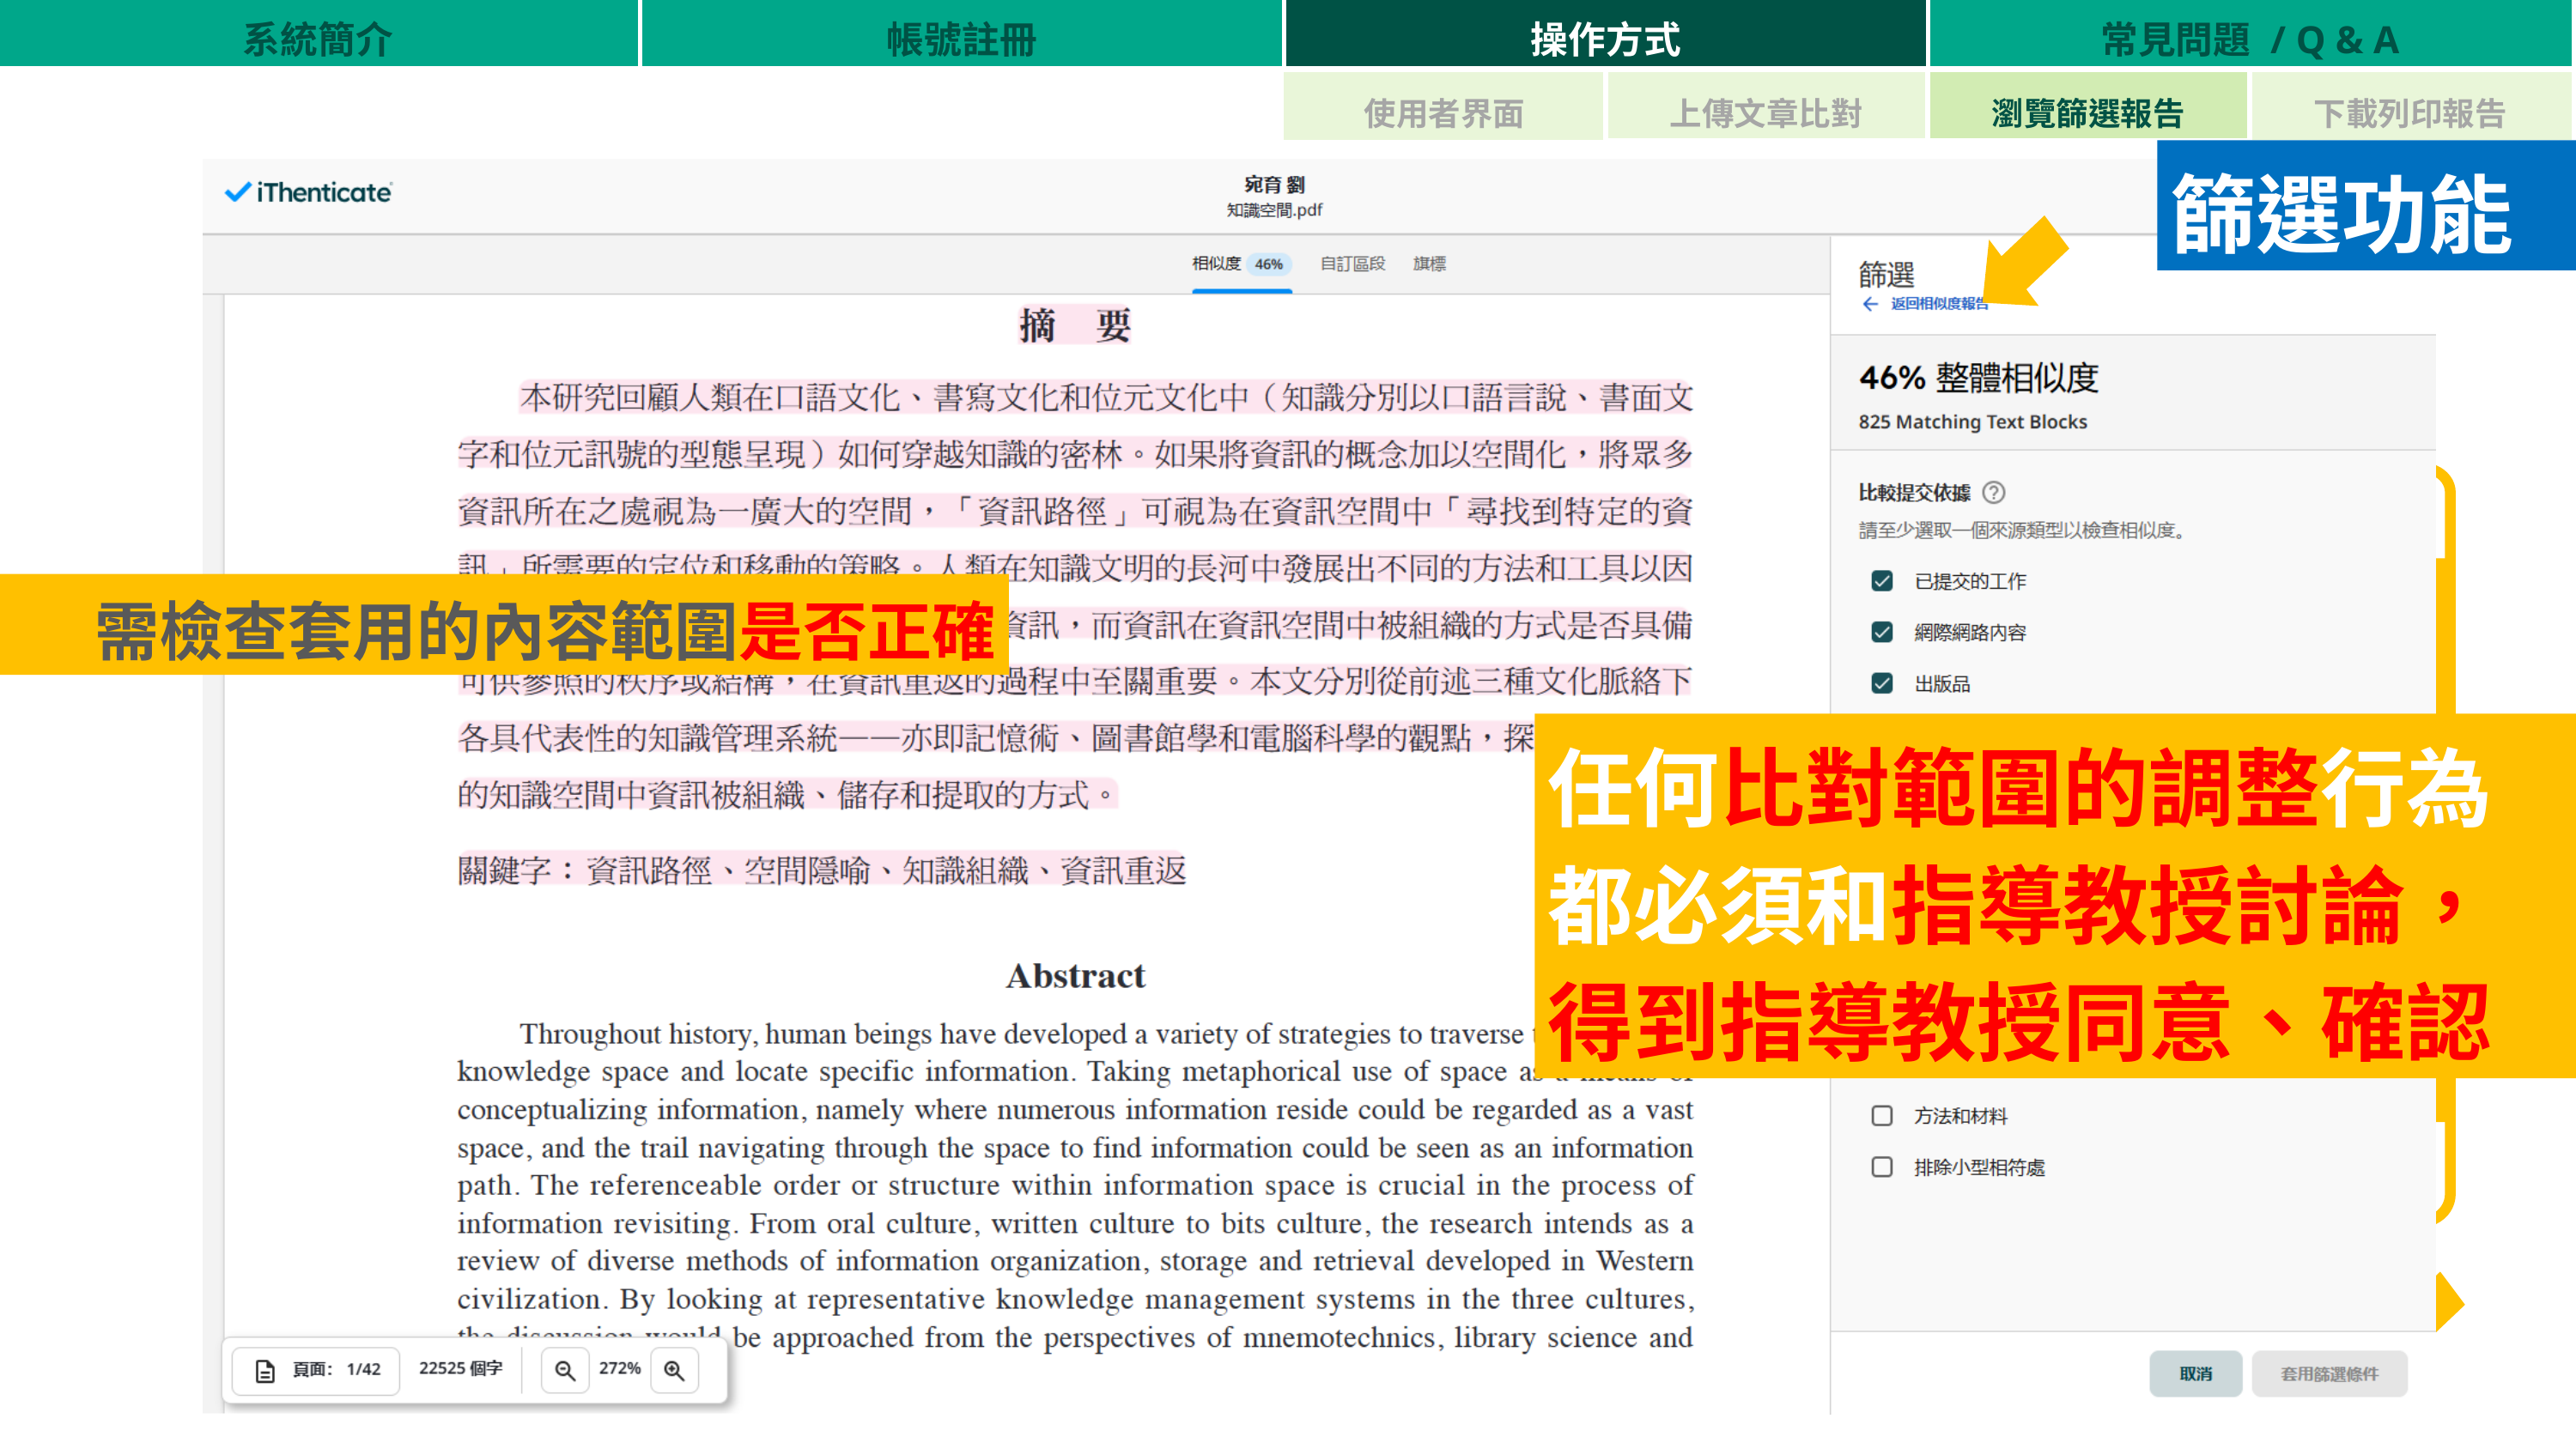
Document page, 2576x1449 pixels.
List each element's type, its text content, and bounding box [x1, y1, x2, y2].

text_box 需檢查套用的內容範圍是否正確 [0, 573, 197, 676]
text_box 任何比對範圍的調整行為 都必須和指導教授討論，得到指導教授同意、確認 [2439, 713, 2576, 1079]
table_header 使用者界面 [1284, 72, 1603, 140]
table_header 系統簡介 [0, 0, 638, 66]
text_box [2439, 1123, 2451, 1216]
table_header 操作方式 [1286, 0, 1926, 66]
table_header 瀏覽篩選報告 [1930, 72, 2247, 138]
table_header 下載列印報告 [2252, 72, 2572, 140]
text_box [2439, 473, 2451, 558]
table_header 帳號註冊 [642, 0, 1282, 66]
text_box 比對的來源 包含哪些類型 [2439, 558, 2451, 713]
text_box [2439, 1271, 2465, 1330]
text_box 篩選功能 [2157, 140, 2576, 270]
text_box 哪些內容 不進行比對 [2439, 1079, 2451, 1123]
table_header 常見問題 / Q & A [1930, 0, 2572, 66]
picture [203, 159, 2436, 1416]
table_header 上傳文章比對 [1608, 72, 1925, 138]
